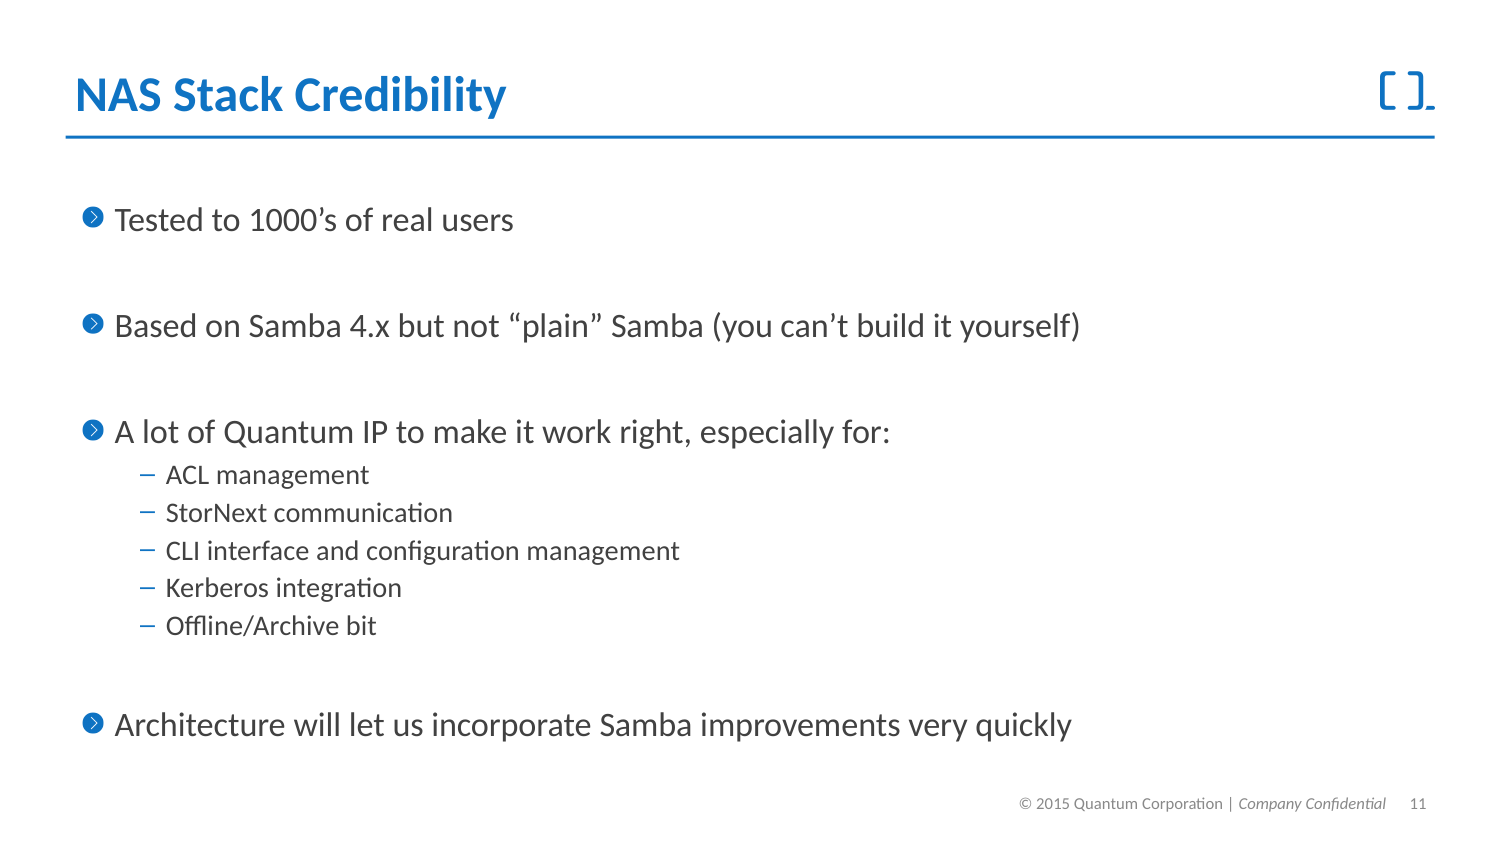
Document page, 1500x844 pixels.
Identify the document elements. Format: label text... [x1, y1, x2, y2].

picture [80, 311, 106, 336]
picture [80, 204, 106, 230]
picture [80, 417, 106, 443]
picture [80, 710, 106, 736]
picture [1380, 71, 1435, 110]
list Tested to 1000’s of real users Based on Samba 4.x but not “plain” Samba (you can’t build it yourself) A lot of Quantum IP to make it work right, especially for: ACL management StorNext communication CLI interface and configuration management Kerberos integration Offline/Archive bit Architecture will let us incorporate Samba improvements very quickly [65, 196, 1425, 748]
title NAS Stack Credibility [60, 8, 1350, 122]
